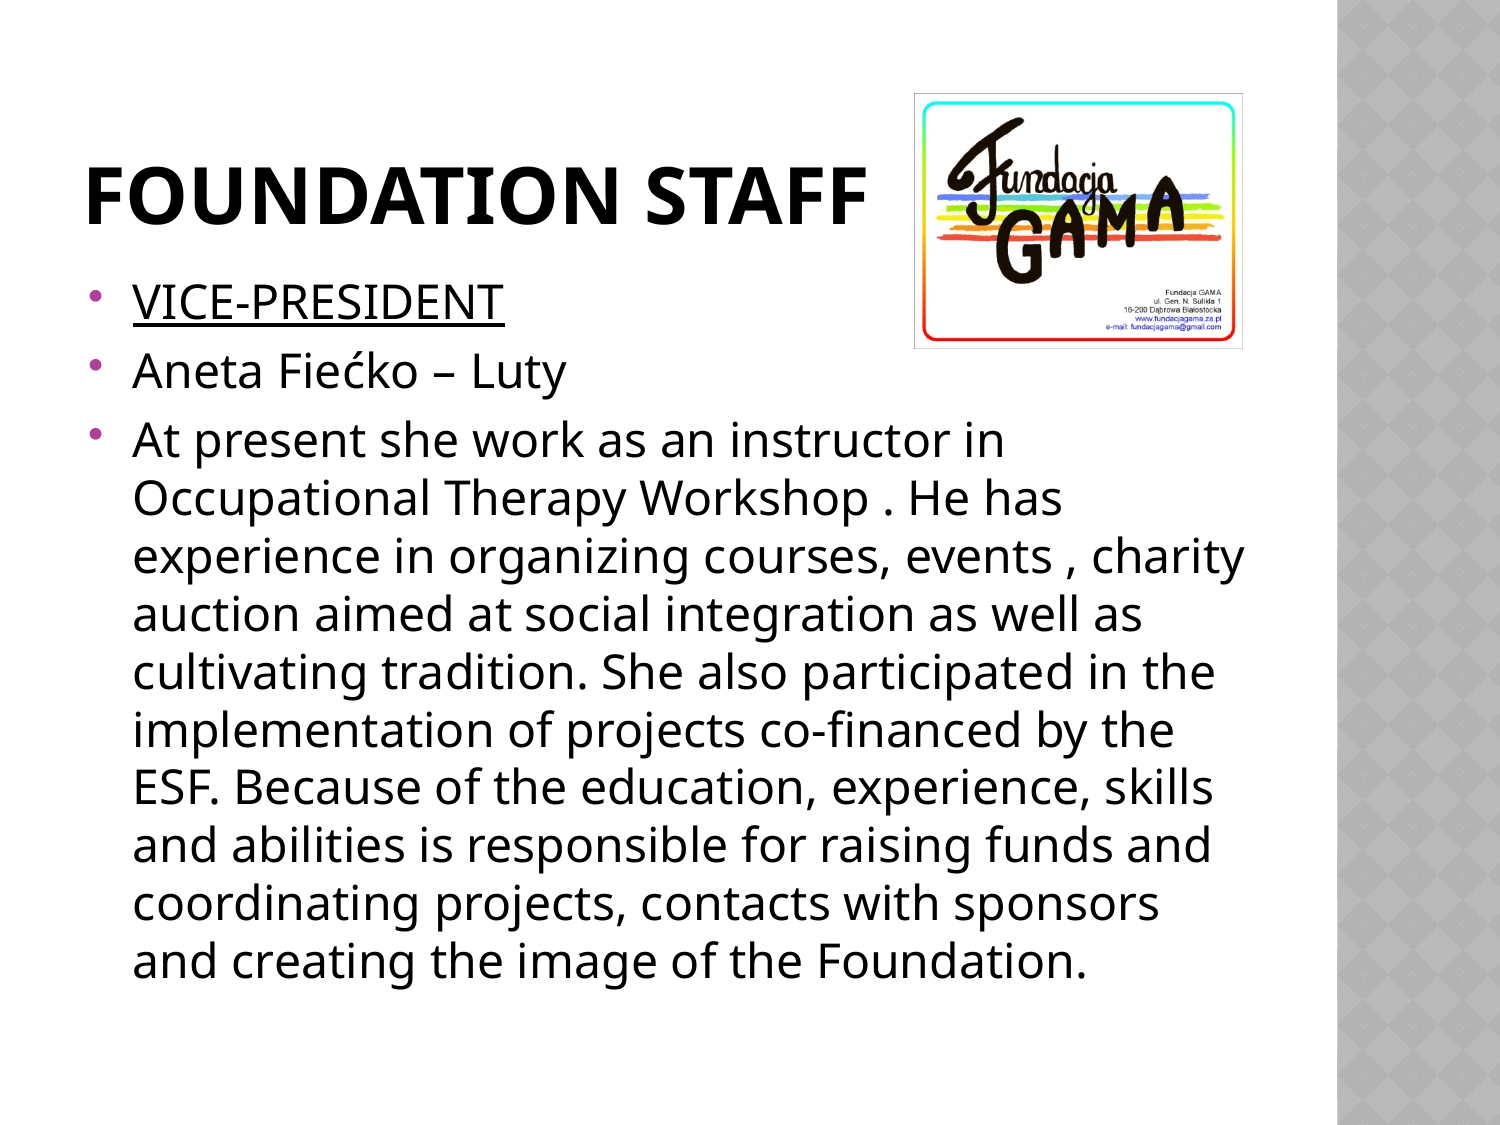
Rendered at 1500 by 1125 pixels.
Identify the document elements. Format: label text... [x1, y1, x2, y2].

title foundation staff [75, 52, 1263, 240]
picture [913, 93, 1243, 350]
list VICE-PRESIDENT Aneta Fiećko – Luty At present she work as an instructor in Occupational Therapy Workshop . He has experience in organizing courses, events , charity auction aimed at social integration as well as cultivating tradition. She also participated in the implementation of projects co-financed by the ESF. Because of the education, experience, skills and abilities is responsible for raising funds and coordinating projects, contacts with sponsors and creating the image of the Foundation. [75, 264, 1263, 1059]
